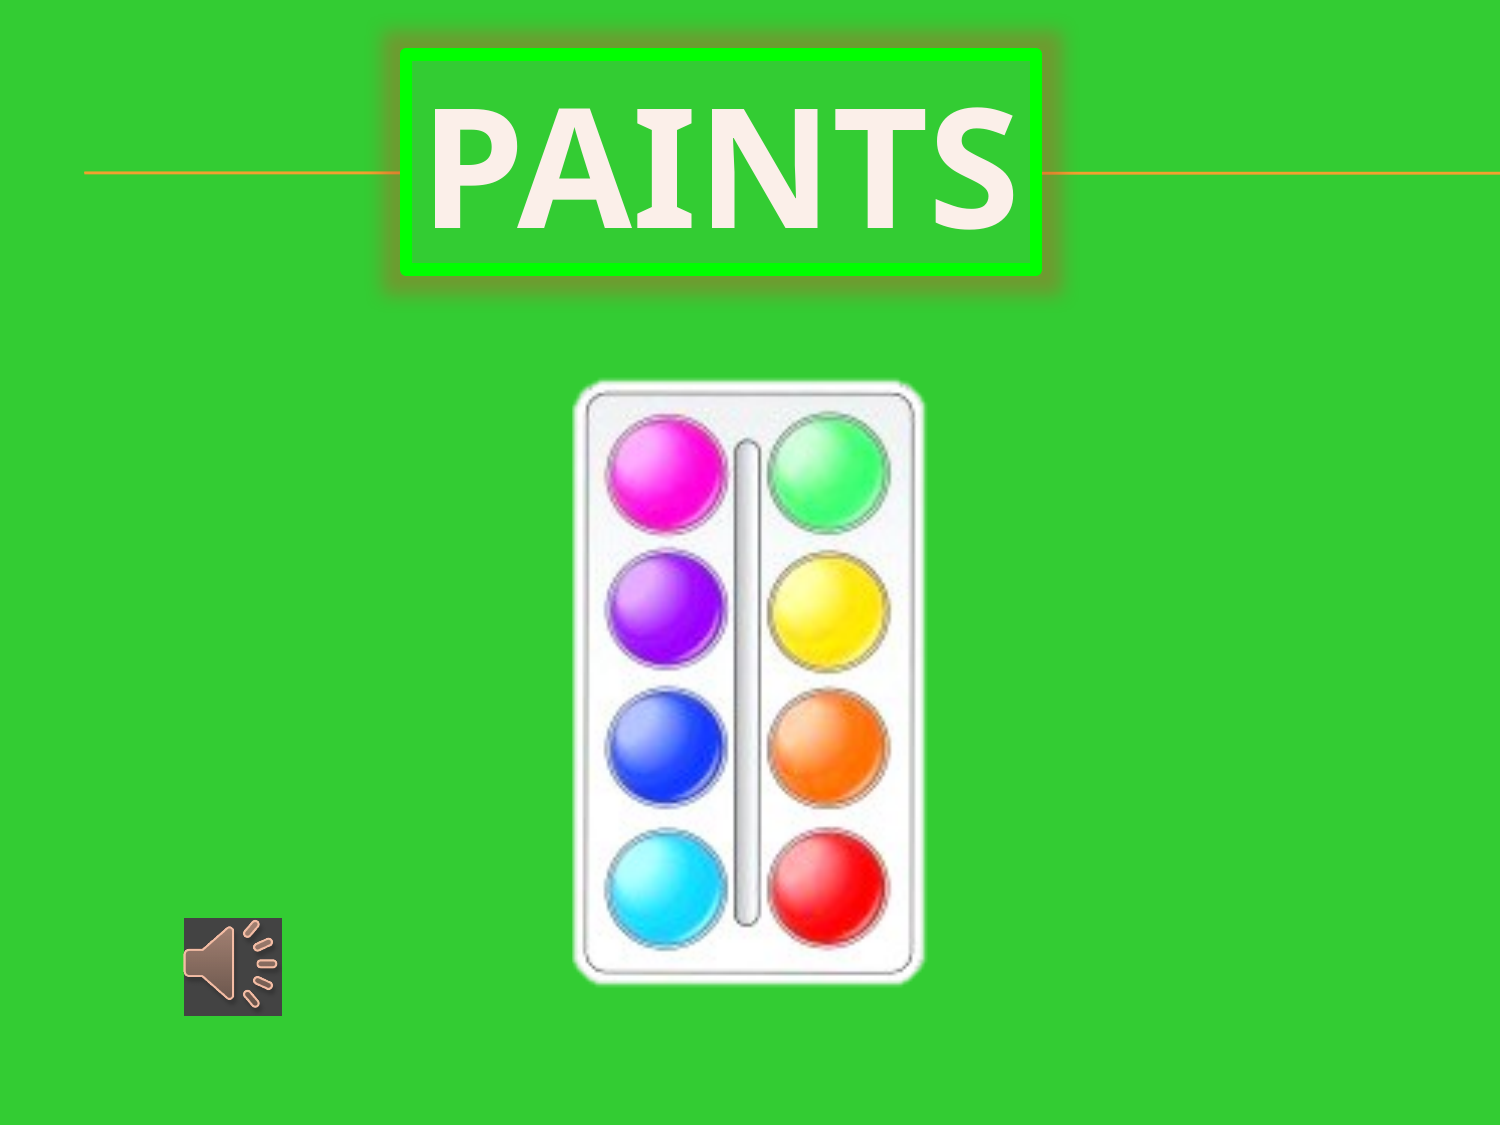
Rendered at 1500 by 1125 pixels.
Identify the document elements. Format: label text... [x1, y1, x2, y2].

text_box PAINTS [404, 52, 1038, 272]
picture [572, 361, 941, 997]
picture [182, 916, 284, 1018]
